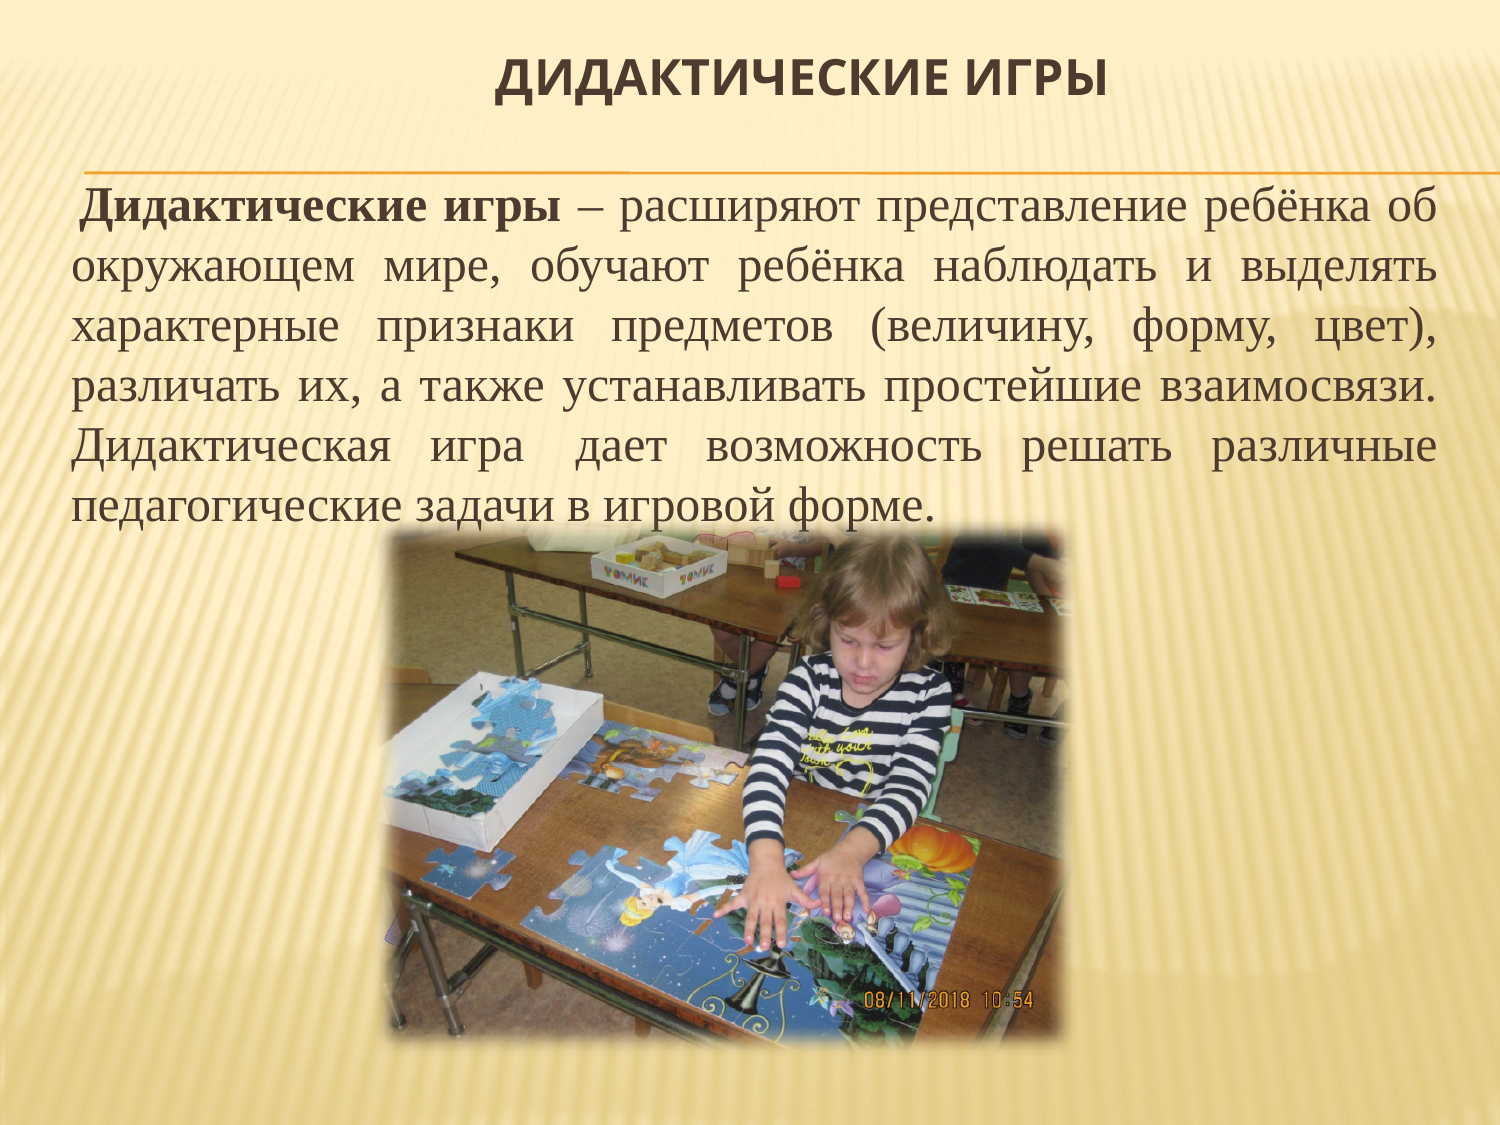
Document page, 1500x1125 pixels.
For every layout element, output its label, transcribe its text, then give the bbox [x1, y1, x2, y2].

list Дидактические игры – расширяют представление ребёнка об окружающем мире, обучают ребёнка наблюдать и выделять характерные признаки предметов (величину, форму, цвет), различать их, а также устанавливать простейшие взаимосвязи. Дидактическая игра дает возможность решать различные педагогические задачи в игровой форме. [0, 93, 1454, 1005]
picture [371, 514, 1079, 1057]
title Дидактические игры [152, 45, 1454, 93]
